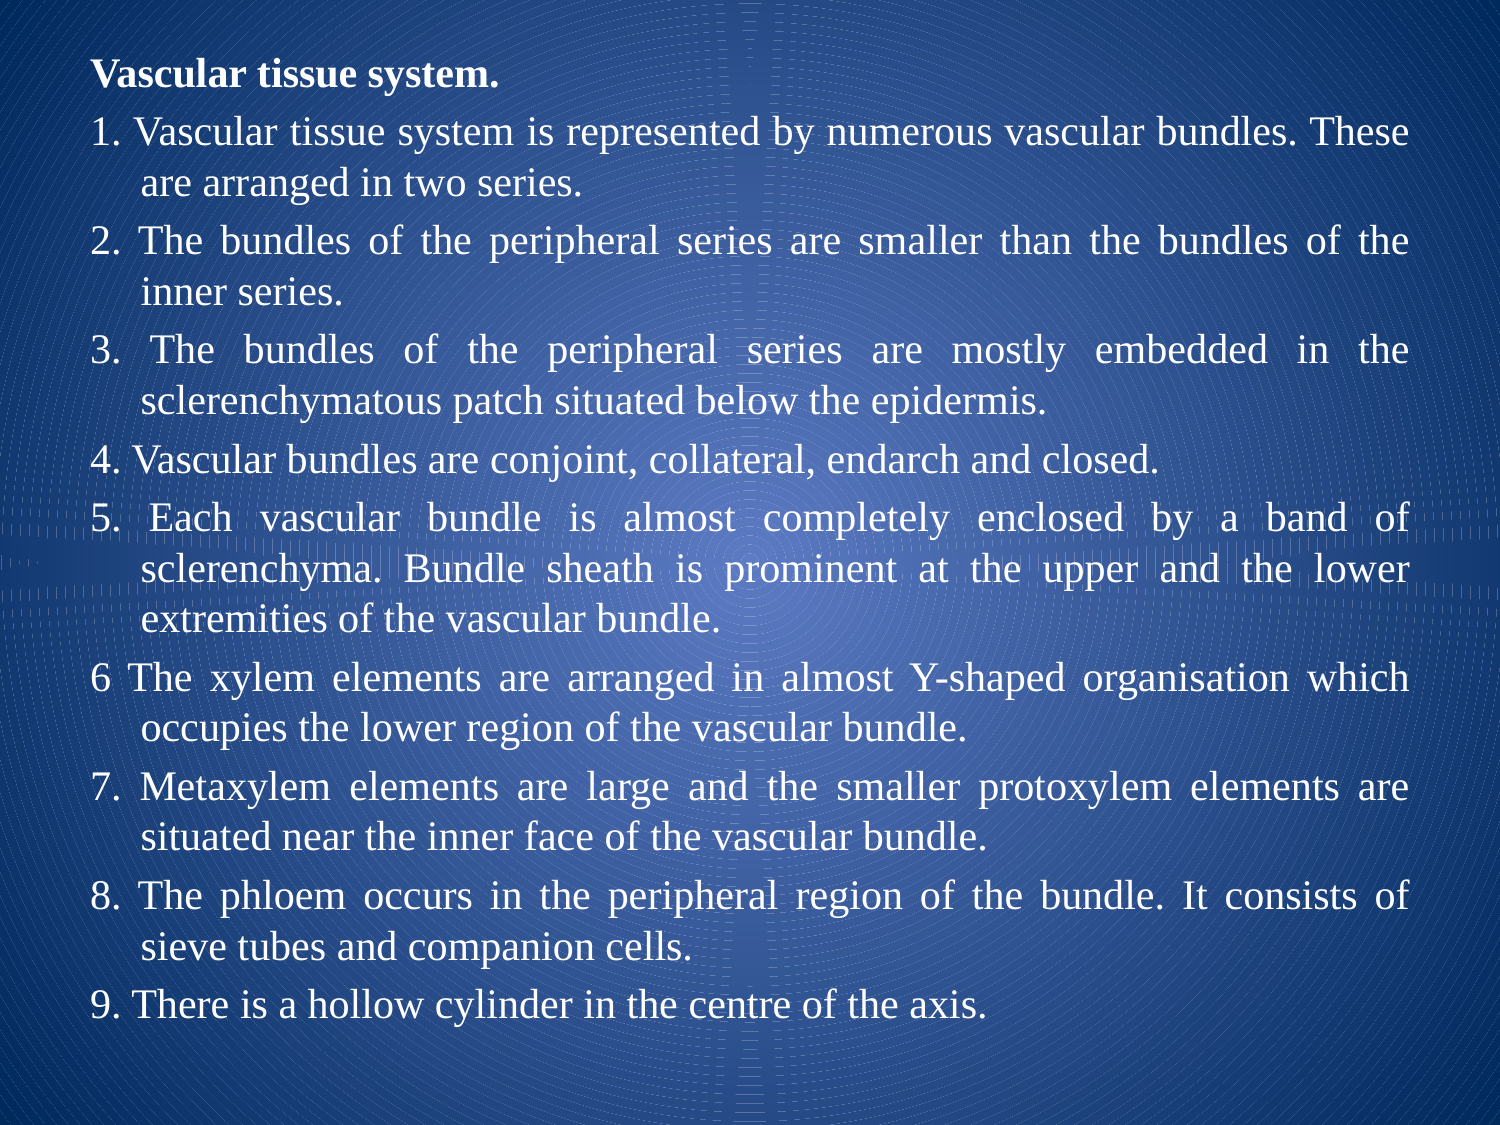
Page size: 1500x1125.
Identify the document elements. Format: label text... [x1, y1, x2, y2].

list Vascular tissue system. 1. Vascular tissue system is represented by numerous vascular bundles. These are arranged in two series. 2. The bundles of the peripheral series are smaller than the bundles of the inner series. 3. The bundles of the peripheral series are mostly embedded in the sclerenchymatous patch situated below the epidermis. 4. Vascular bundles are conjoint, collateral, endarch and closed. 5. Each vascular bundle is almost completely enclosed by a band of sclerenchyma. Bundle sheath is prominent at the upper and the lower extremities of the vascular bundle. 6 The xylem elements are arranged in almost Y-shaped organisation which occupies the lower region of the vascular bundle. 7. Metaxylem elements are large and the smaller protoxylem elements are situated near the inner face of the vascular bundle. 8. The phloem occurs in the peripheral region of the bundle. It consists of sieve tubes and companion cells. 9. There is a hollow cylinder in the centre of the axis. [75, 37, 1425, 1043]
